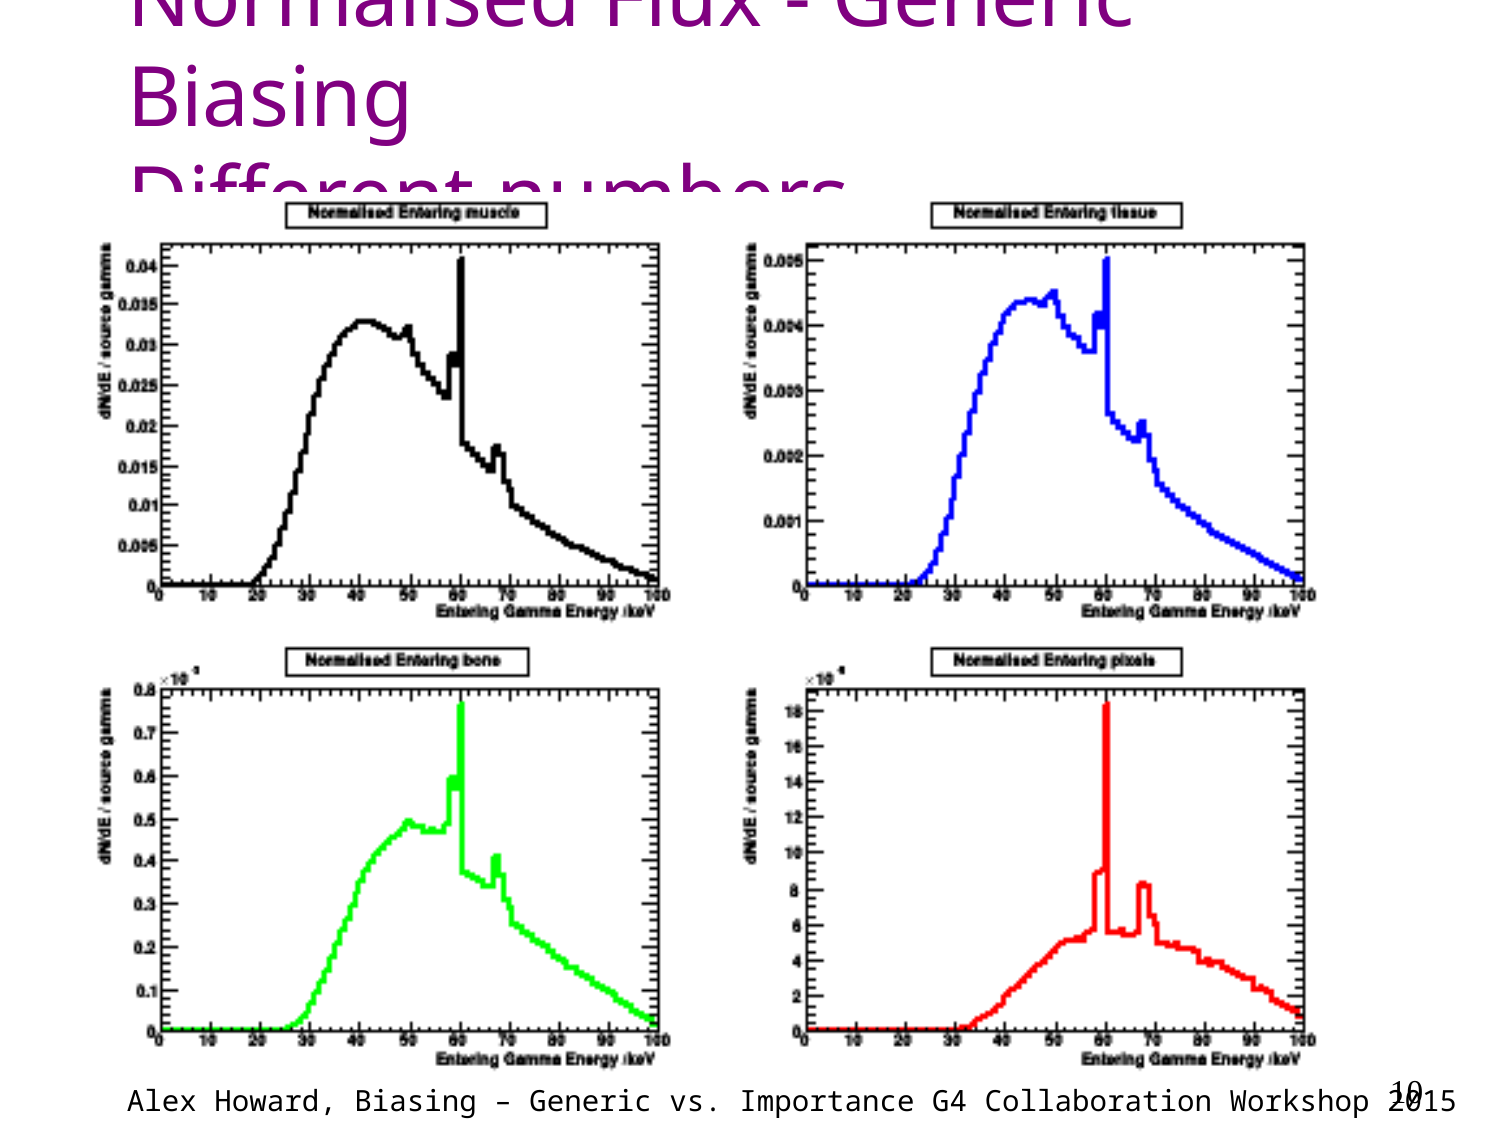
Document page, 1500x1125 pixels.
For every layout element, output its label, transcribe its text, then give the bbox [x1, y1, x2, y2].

title Normalised Flux - Generic Biasing Different numbers… [112, 12, 1388, 173]
picture [88, 191, 1377, 1083]
